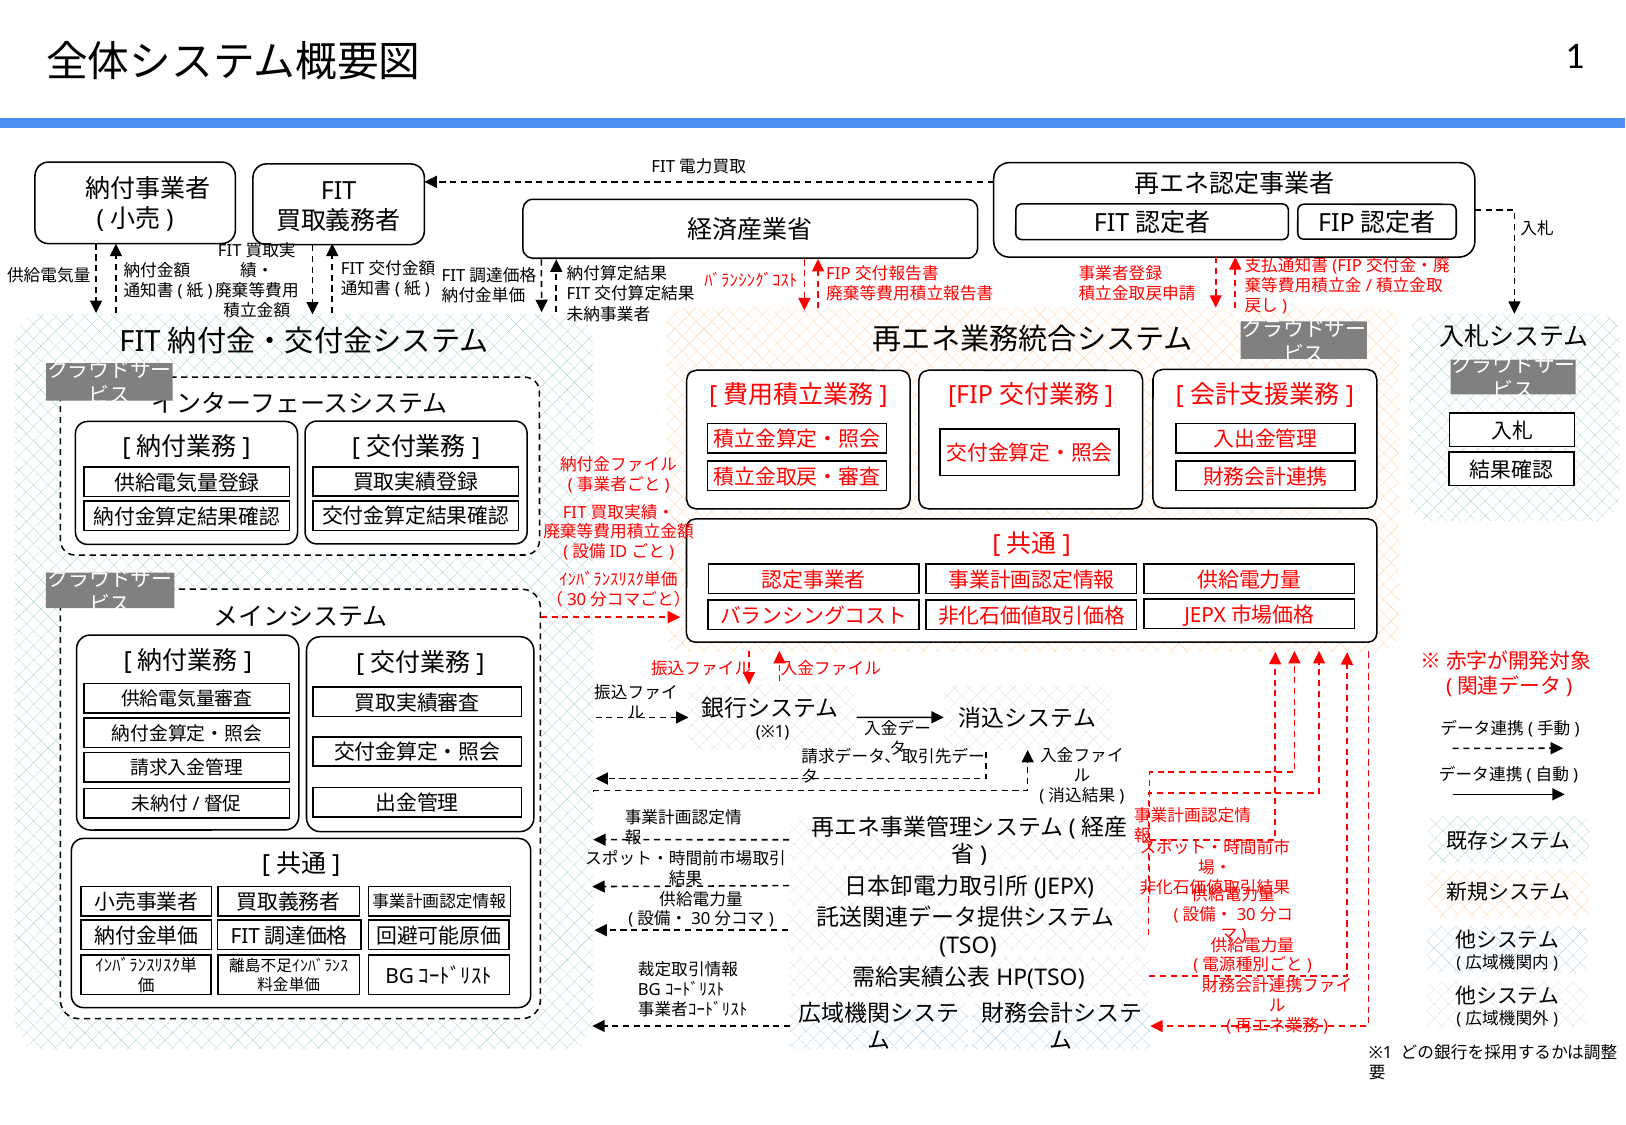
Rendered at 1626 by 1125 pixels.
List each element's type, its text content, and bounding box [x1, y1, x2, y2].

text_box ※赤字が開発対象 (関連データ) [1405, 640, 1607, 706]
text_box メインシステム [59, 588, 542, 1020]
text_box クラウドサービス [45, 362, 174, 402]
text_box 振込ファイル [649, 656, 748, 679]
text_box 認定事業者 [707, 563, 920, 595]
text_box 入金ファイル [805, 656, 883, 679]
text_box 入金データ [858, 722, 938, 750]
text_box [1072, 729, 1149, 949]
text_box バランシングコスト [707, 599, 777, 630]
text_box FIT交付金額 通知書(紙) [340, 252, 441, 303]
text_box FIT認定者 [1014, 202, 1290, 241]
text_box FIT買取実績・ 廃棄等費用 積立金額 [205, 254, 309, 305]
text_box 再エネ業務統合システム [665, 306, 1401, 654]
text_box 非化石価値取引価格 [925, 599, 1138, 630]
text_box ｲﾝﾊﾞﾗﾝｽﾘｽｸ単価 [80, 954, 212, 995]
text_box 納付算定結果 FIT交付算定結果 未納事業者 [566, 259, 714, 328]
text_box 供給電力量 (設備・30分コマ) [616, 896, 777, 921]
text_box 結果確認 [1448, 451, 1575, 486]
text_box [1100, 699, 1149, 707]
text_box データ連携(自動) [1447, 756, 1593, 792]
text_box 交付金算定・照会 [312, 736, 522, 767]
text_box 入札 [1449, 412, 1576, 448]
text_box 再エネ事業管理システム(経産省) [805, 818, 1072, 862]
text_box [FIP交付業務] [917, 369, 1144, 510]
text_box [805, 750, 1028, 791]
text_box BGｺｰﾄﾞﾘｽﾄ [367, 954, 511, 995]
text_box [交付業務] [305, 635, 535, 833]
text_box 納付事業者 (小売) [33, 161, 237, 245]
text_box 入金ファイル (消込結果) [1037, 754, 1072, 796]
text_box FIT 買取義務者 [251, 162, 426, 246]
text_box 事業計画認定情報 [925, 563, 1138, 595]
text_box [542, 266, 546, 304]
text_box 事業計画認定情報 [367, 886, 511, 917]
text_box 小売事業者 [80, 886, 213, 917]
text_box 託送関連データ提供システム(TSO) [805, 908, 1149, 952]
text_box 供給電気量審査 [83, 682, 290, 714]
text_box FIP認定者 [1296, 203, 1458, 241]
text_box クラウドサービス [1240, 320, 1368, 360]
text_box 裁定取引情報 BGｺｰﾄﾞﾘｽﾄ 事業者ｺｰﾄﾞﾘｽﾄ [637, 965, 769, 1013]
text_box [共通] [685, 517, 1378, 644]
text_box 消込システム [942, 683, 1113, 752]
text_box 事業者登録 積立金取戻申請 [1078, 257, 1215, 308]
text_box 既存システム [1447, 815, 1590, 865]
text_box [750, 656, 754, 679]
text_box 買取実績登録 [312, 466, 519, 497]
text_box 納付金算定結果確認 [83, 500, 291, 532]
text_box 銀行システム(※1) [687, 683, 777, 750]
text_box 再エネ認定事業者 [992, 161, 1476, 259]
text_box クラウドサービス [45, 572, 175, 609]
text_box 積立金取戻・審査 [706, 460, 887, 491]
text_box 支払通知書(FIP交付金・廃棄等費用積立金/積立金取戻し) [1244, 259, 1456, 312]
text_box クラウドサービス [1450, 359, 1577, 395]
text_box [1149, 652, 1348, 707]
text_box 供給電気量 [0, 256, 96, 293]
text_box 経済産業省 [521, 198, 979, 260]
text_box 事業計画認定情報 [624, 816, 759, 837]
text_box 銀行システム(※1) [805, 683, 858, 750]
text_box FIT納付金・交付金システム [13, 312, 595, 1051]
text_box 積立金算定・照会 [706, 422, 887, 454]
text_box データ連携(手動) [1425, 710, 1595, 745]
text_box 買取義務者 [217, 886, 361, 917]
text_box 出金管理 [312, 786, 522, 818]
text_box 財務会計連携 [1175, 460, 1356, 491]
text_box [593, 750, 777, 791]
text_box 入出金管理 [1175, 422, 1356, 454]
text_box 買取実績審査 [312, 686, 522, 718]
text_box 入札 [1519, 215, 1564, 241]
text_box 入札システム [1408, 312, 1621, 523]
text_box FIT調達価格 納付金単価 [441, 266, 541, 304]
text_box FIP交付報告書 廃棄等費用積立報告書 [825, 261, 995, 305]
text_box 納付金ファイル (事業者ごと) FIT買取実績・ 廃棄等費用積立金額 (設備IDごと) ｲﾝﾊﾞﾗﾝｽﾘｽｸ単価 （30分コマごと） [540, 449, 698, 613]
text_box ﾊﾞﾗﾝｼﾝｸﾞｺｽﾄ [703, 262, 804, 298]
text_box 需給実績公表HP(TSO) [787, 954, 1151, 998]
text_box インターフェースシステム [59, 376, 541, 557]
text_box [会計支援業務] [1151, 368, 1378, 510]
text_box 他システム (広域機関外) [1426, 980, 1589, 1030]
text_box 振込ファイル [591, 684, 681, 719]
text_box 回避可能原価 [367, 919, 510, 951]
title 全体システム概要図 [31, 1, 1433, 124]
text_box 未納付/督促 [83, 787, 290, 819]
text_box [777, 570, 805, 961]
text_box バランシングコスト [805, 599, 920, 630]
text_box 請求入金管理 [83, 752, 290, 783]
text_box [納付業務] [75, 633, 300, 832]
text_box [1149, 879, 1348, 977]
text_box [1091, 707, 1376, 879]
text_box 広域機関システム [789, 1001, 970, 1051]
text_box 他システム (広域機関内) [1426, 924, 1589, 974]
text_box 新規システム [1447, 869, 1590, 918]
text_box 供給電気量 [97, 256, 106, 293]
text_box 納付金額 通知書(紙) [123, 258, 205, 301]
text_box 財務会計システム [971, 1001, 1152, 1051]
text_box [交付業務] [303, 420, 529, 545]
text_box 交付金算定結果確認 [312, 500, 519, 531]
text_box [納付業務] [74, 420, 299, 546]
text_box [1348, 729, 1447, 949]
text_box FIT調達価格 [217, 919, 362, 951]
text_box スポット・時間前市場取引結果 [580, 851, 777, 885]
text_box 交付金算定・照会 [939, 428, 1120, 477]
text_box 納付金単価 [80, 919, 213, 951]
text_box [費用積立業務] [685, 369, 912, 510]
text_box FIT電力買取 [650, 155, 750, 176]
text_box 日本卸電力取引所(JEPX) [805, 864, 1072, 908]
text_box JEPX市場価格 [1143, 598, 1356, 630]
text_box ※1 どの銀行を採用するかは調整要 [1368, 1046, 1619, 1078]
text_box 納付金算定・照会 [83, 717, 290, 749]
text_box 供給電気量登録 [83, 466, 291, 498]
text_box 財務会計連携ファイル (再エネ業務) [1199, 987, 1355, 1022]
text_box [共通] [70, 837, 532, 1009]
text_box 離島不足ｲﾝﾊﾞﾗﾝｽ 料金単価 [217, 954, 361, 995]
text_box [1474, 209, 1515, 314]
text_box 供給電力量 [1143, 563, 1356, 594]
